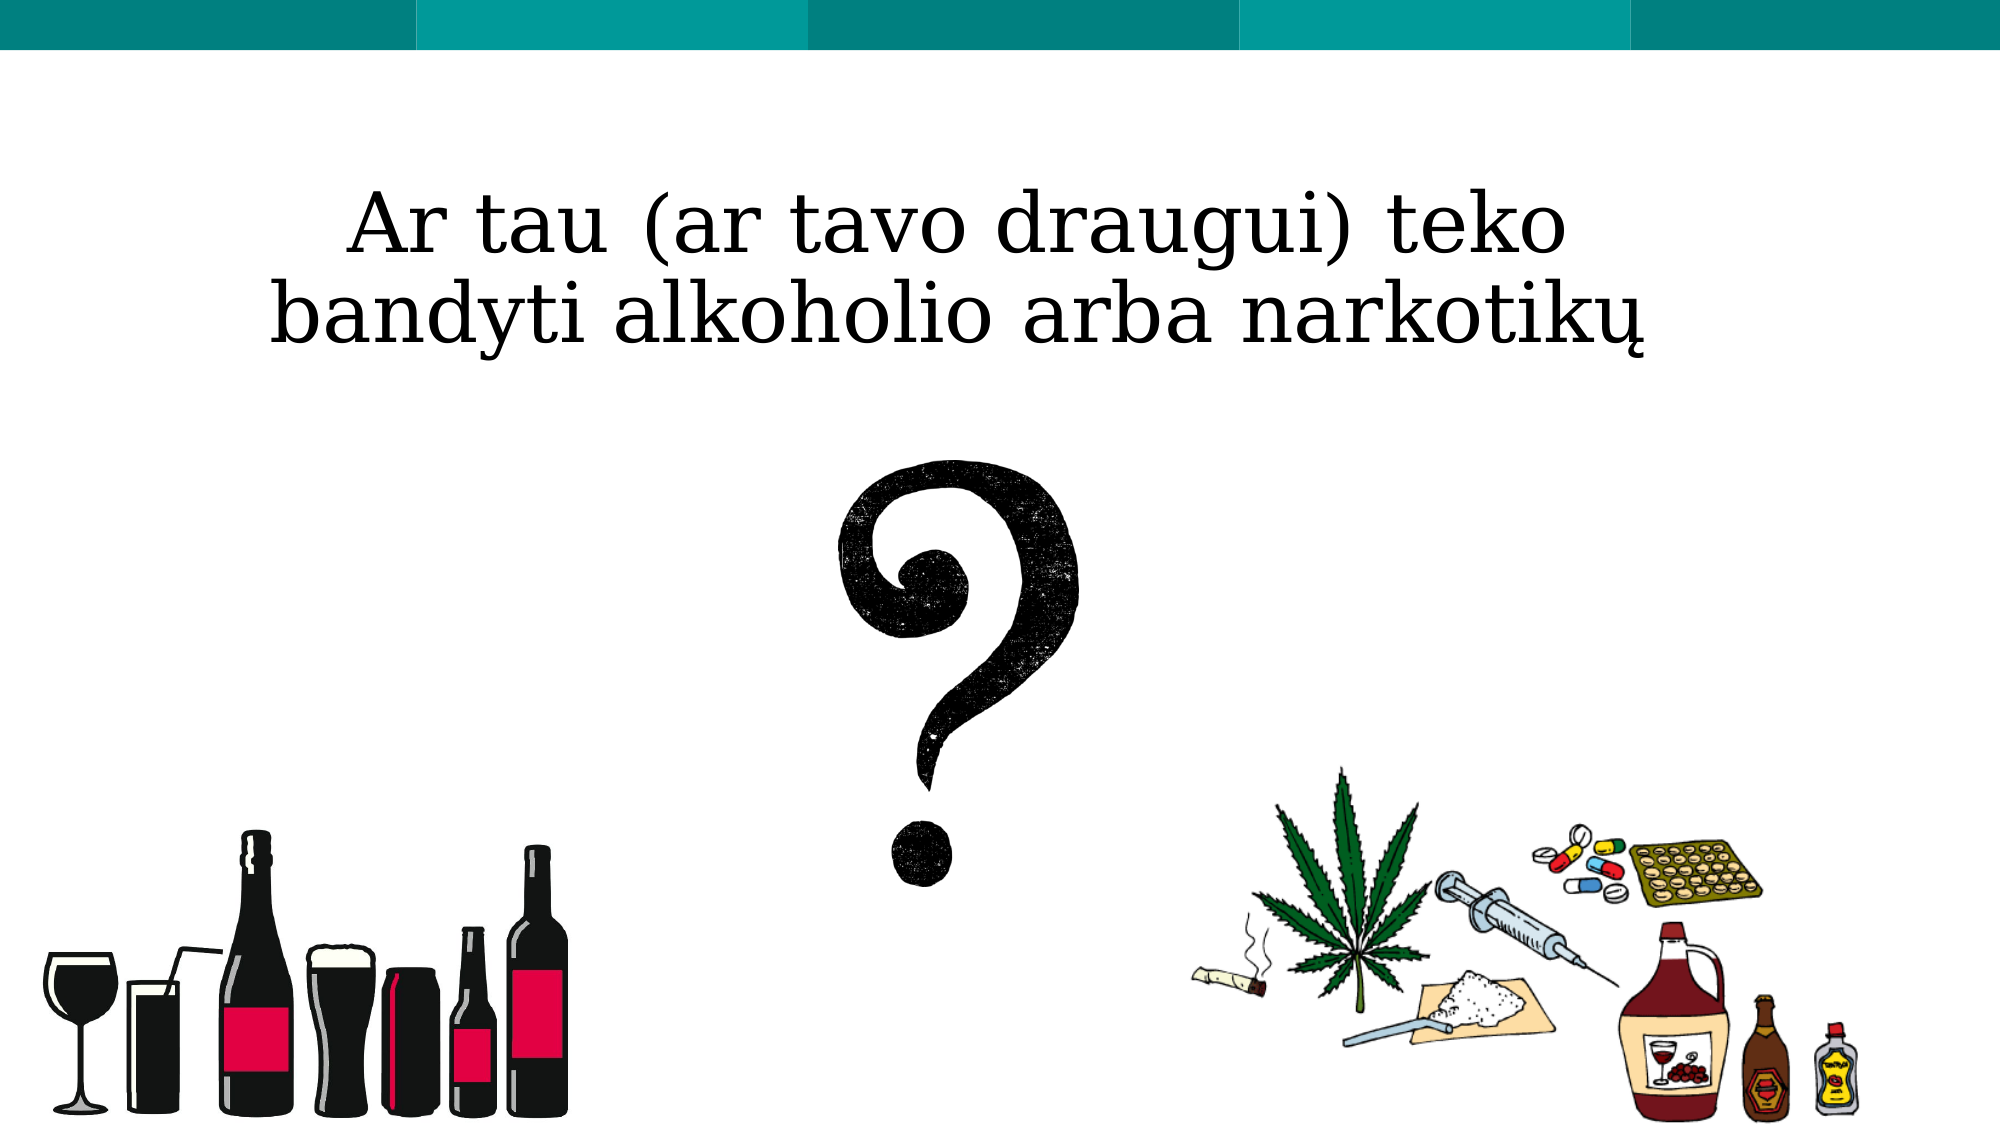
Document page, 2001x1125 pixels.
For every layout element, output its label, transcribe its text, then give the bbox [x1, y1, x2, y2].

picture [838, 460, 1079, 887]
picture [39, 816, 580, 1125]
text_box [1238, 0, 1630, 51]
text_box [1630, 0, 2000, 51]
text_box [416, 0, 807, 51]
title Ar tau (ar tavo draugui) teko bandyti alkoholio arba narkotikų [208, 51, 1709, 368]
text_box [0, 0, 416, 51]
picture [1168, 752, 1881, 1125]
text_box [807, 0, 1238, 51]
